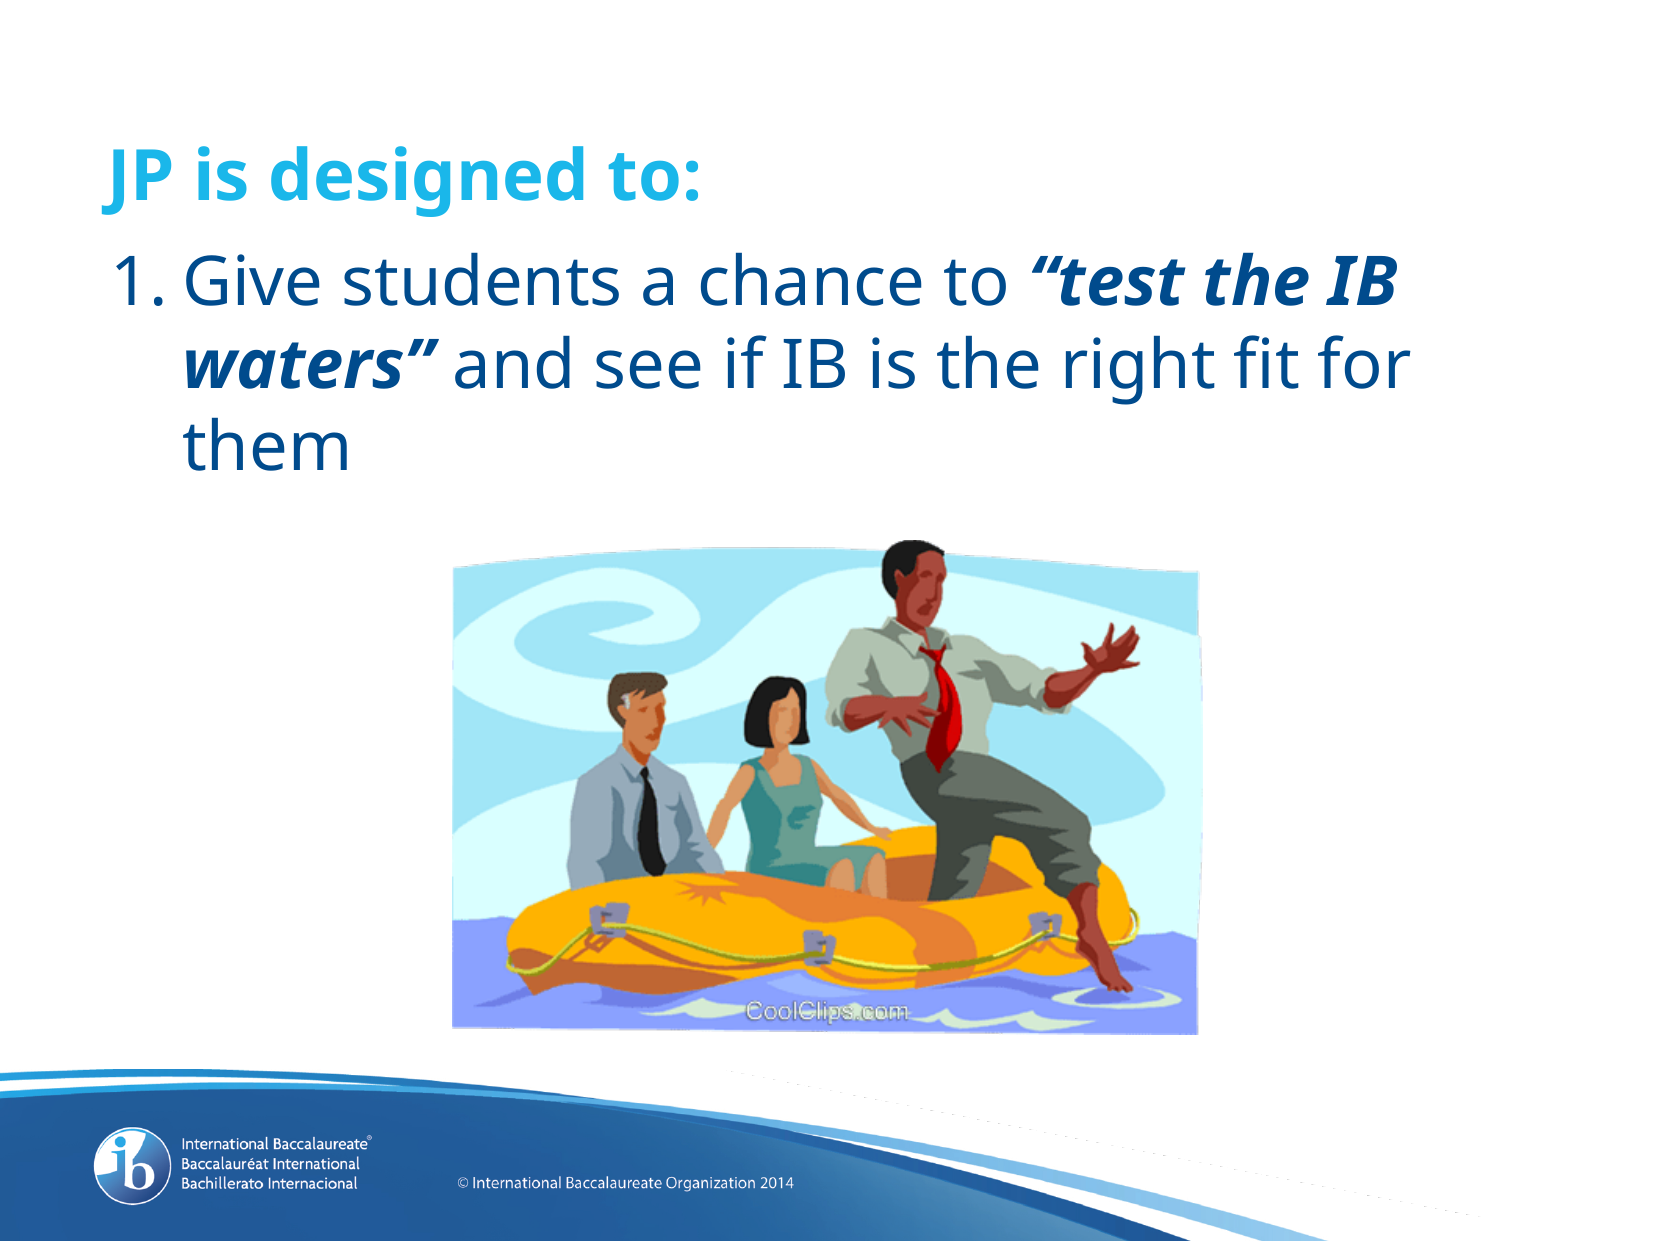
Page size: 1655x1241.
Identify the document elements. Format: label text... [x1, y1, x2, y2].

title JP is designed to: [107, 107, 1553, 236]
picture [451, 540, 1203, 1035]
list Give students a chance to “test the IB waters” and see if IB is the right fit for them [107, 236, 1553, 1035]
picture [0, 1069, 1485, 1241]
